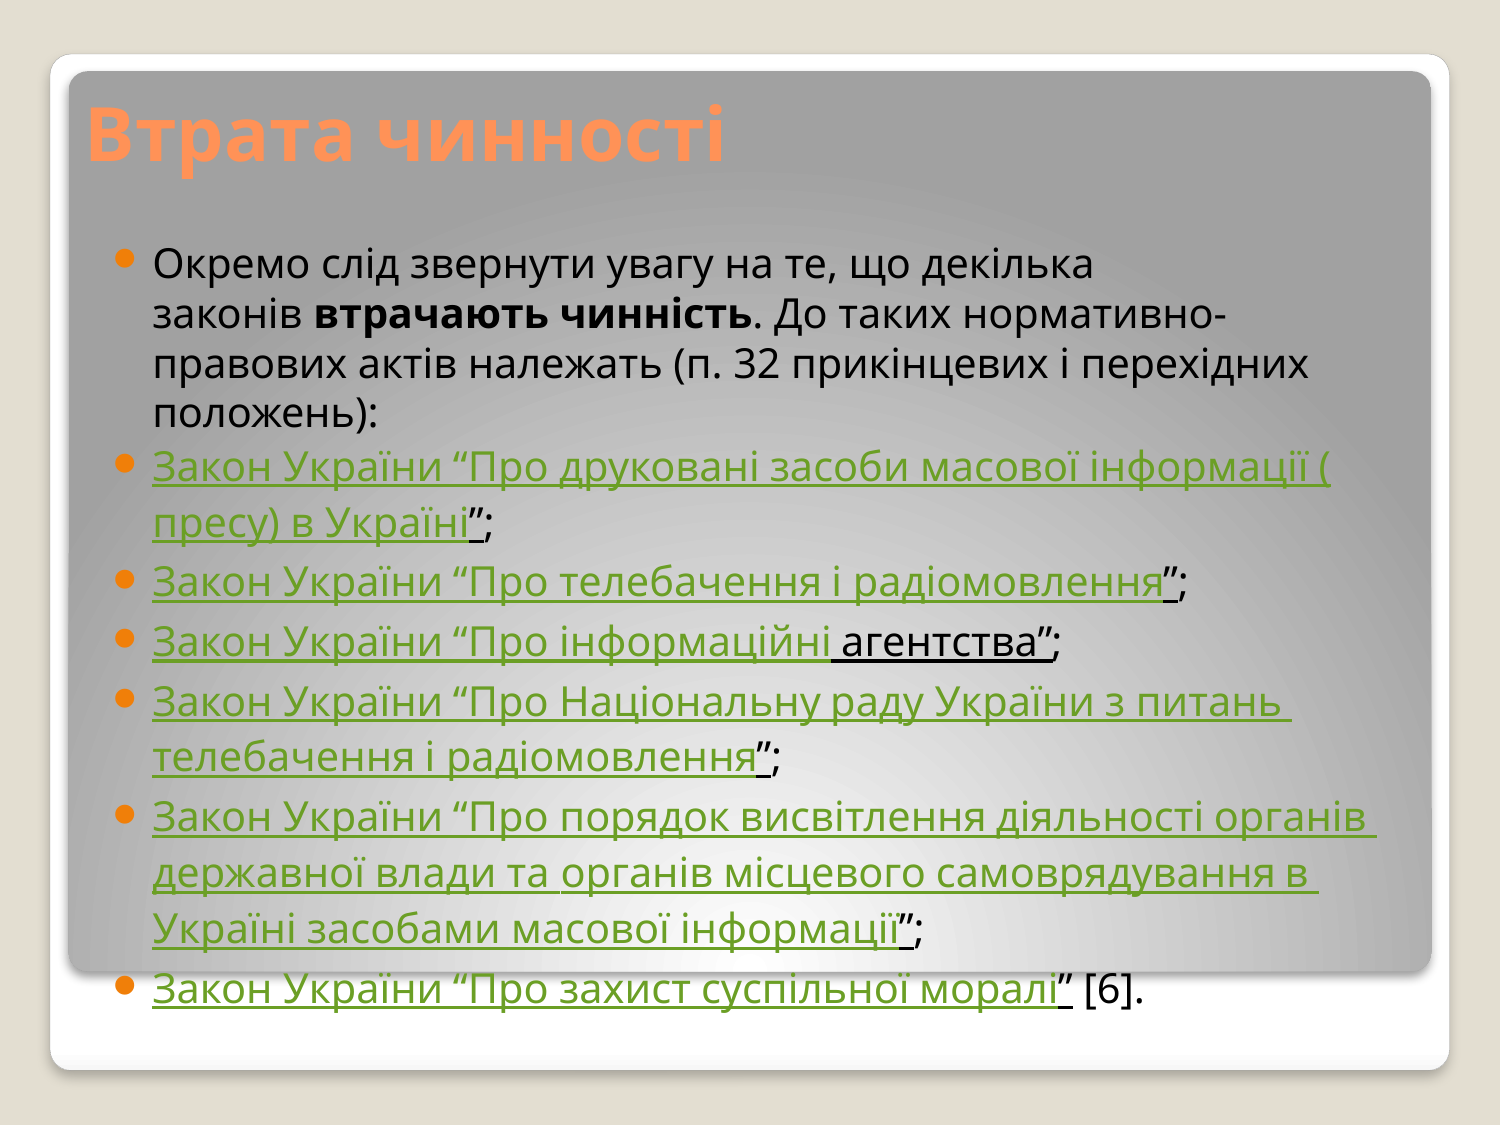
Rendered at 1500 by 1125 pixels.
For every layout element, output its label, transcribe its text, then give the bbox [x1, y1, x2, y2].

list Окремо слід звернути увагу на те, що декілька законів втрачають чинність. До таких нормативно-правових актів належать (п. 32 прикінцевих і перехідних положень): Закон України “Про друковані засоби масової інформації (пресу) в Україні”; Закон України “Про телебачення і радіомовлення”; Закон України “Про інформаційні агентства”; Закон України “Про Національну раду України з питань телебачення і радіомовлення”; Закон України “Про порядок висвітлення діяльності органів державної влади та органів місцевого самоврядування в Україні засобами масової інформації”; Закон України “Про захист суспільної моралі” [6]. [82, 222, 1425, 1043]
title Втрата чинності [70, 70, 1413, 185]
